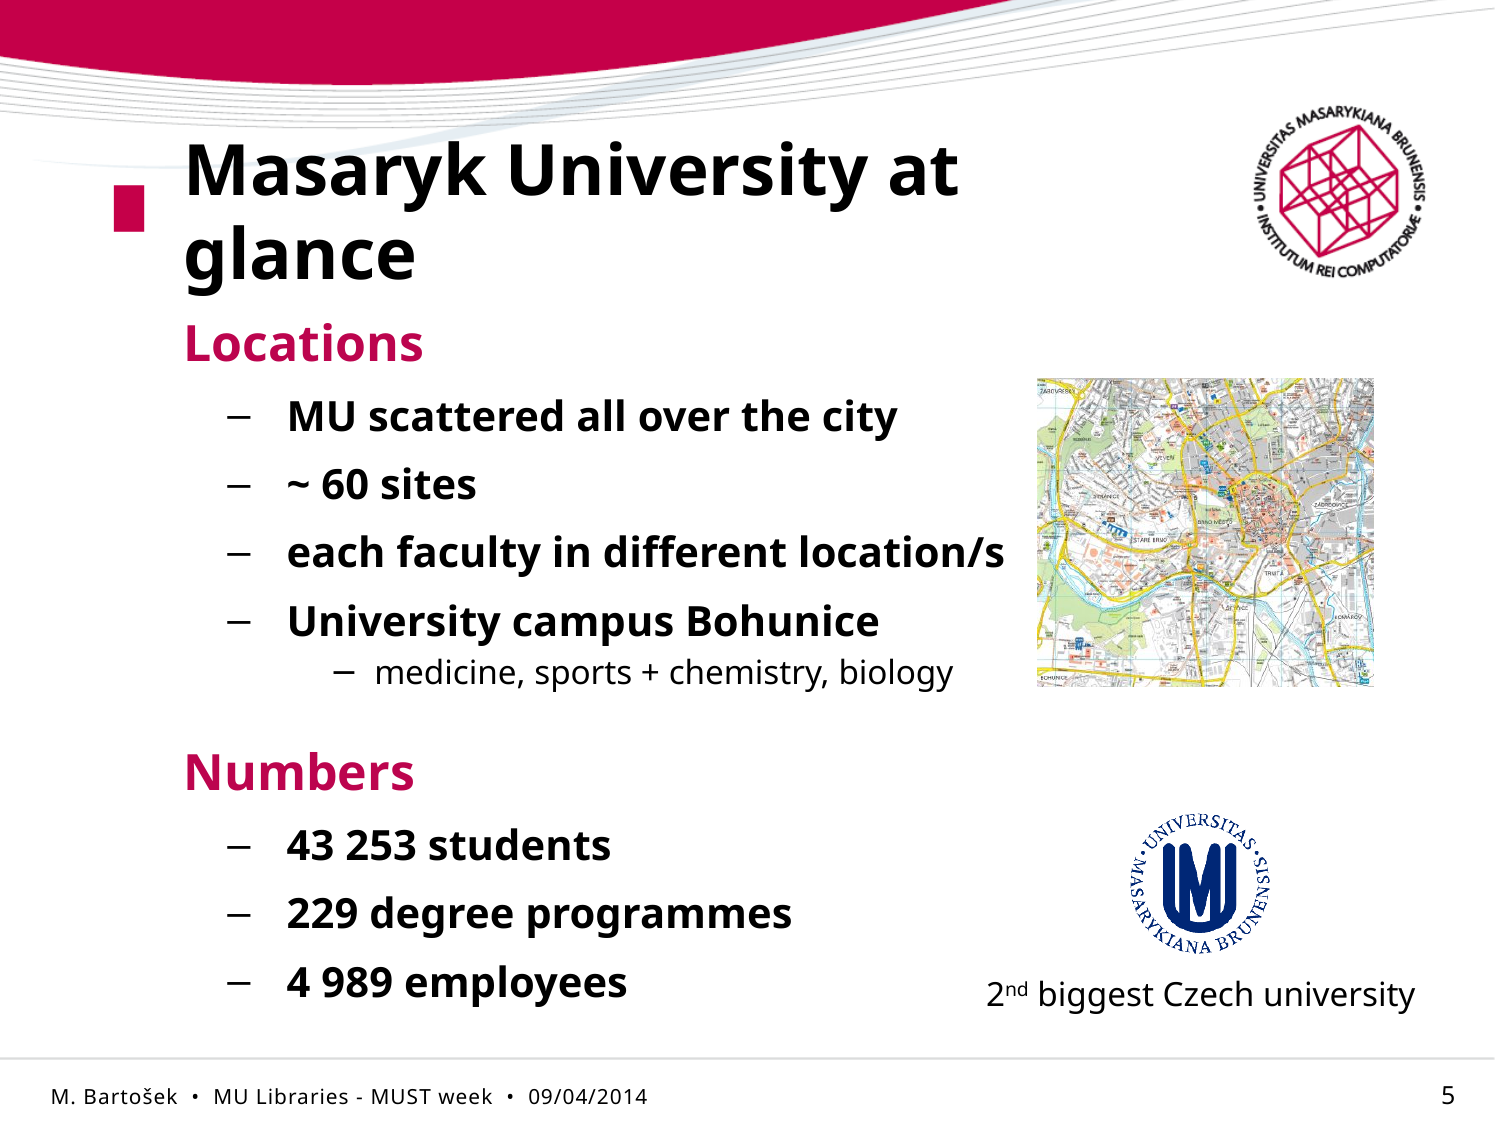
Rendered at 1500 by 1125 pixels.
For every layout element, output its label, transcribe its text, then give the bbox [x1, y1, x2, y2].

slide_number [35, 1075, 1291, 1117]
picture [0, 0, 1497, 1118]
title Masaryk University at glance [168, 154, 1206, 264]
slide_number 5 [1360, 1075, 1471, 1118]
list Locations MU scattered all over the city ~ 60 sites each faculty in different location/s University campus Bohunice medicine, sports + chemistry, biology Numbers 43 253 students 229 degree programmes 4 989 employees [168, 291, 1291, 1043]
text_box 2nd biggest Czech university [971, 965, 1440, 1021]
